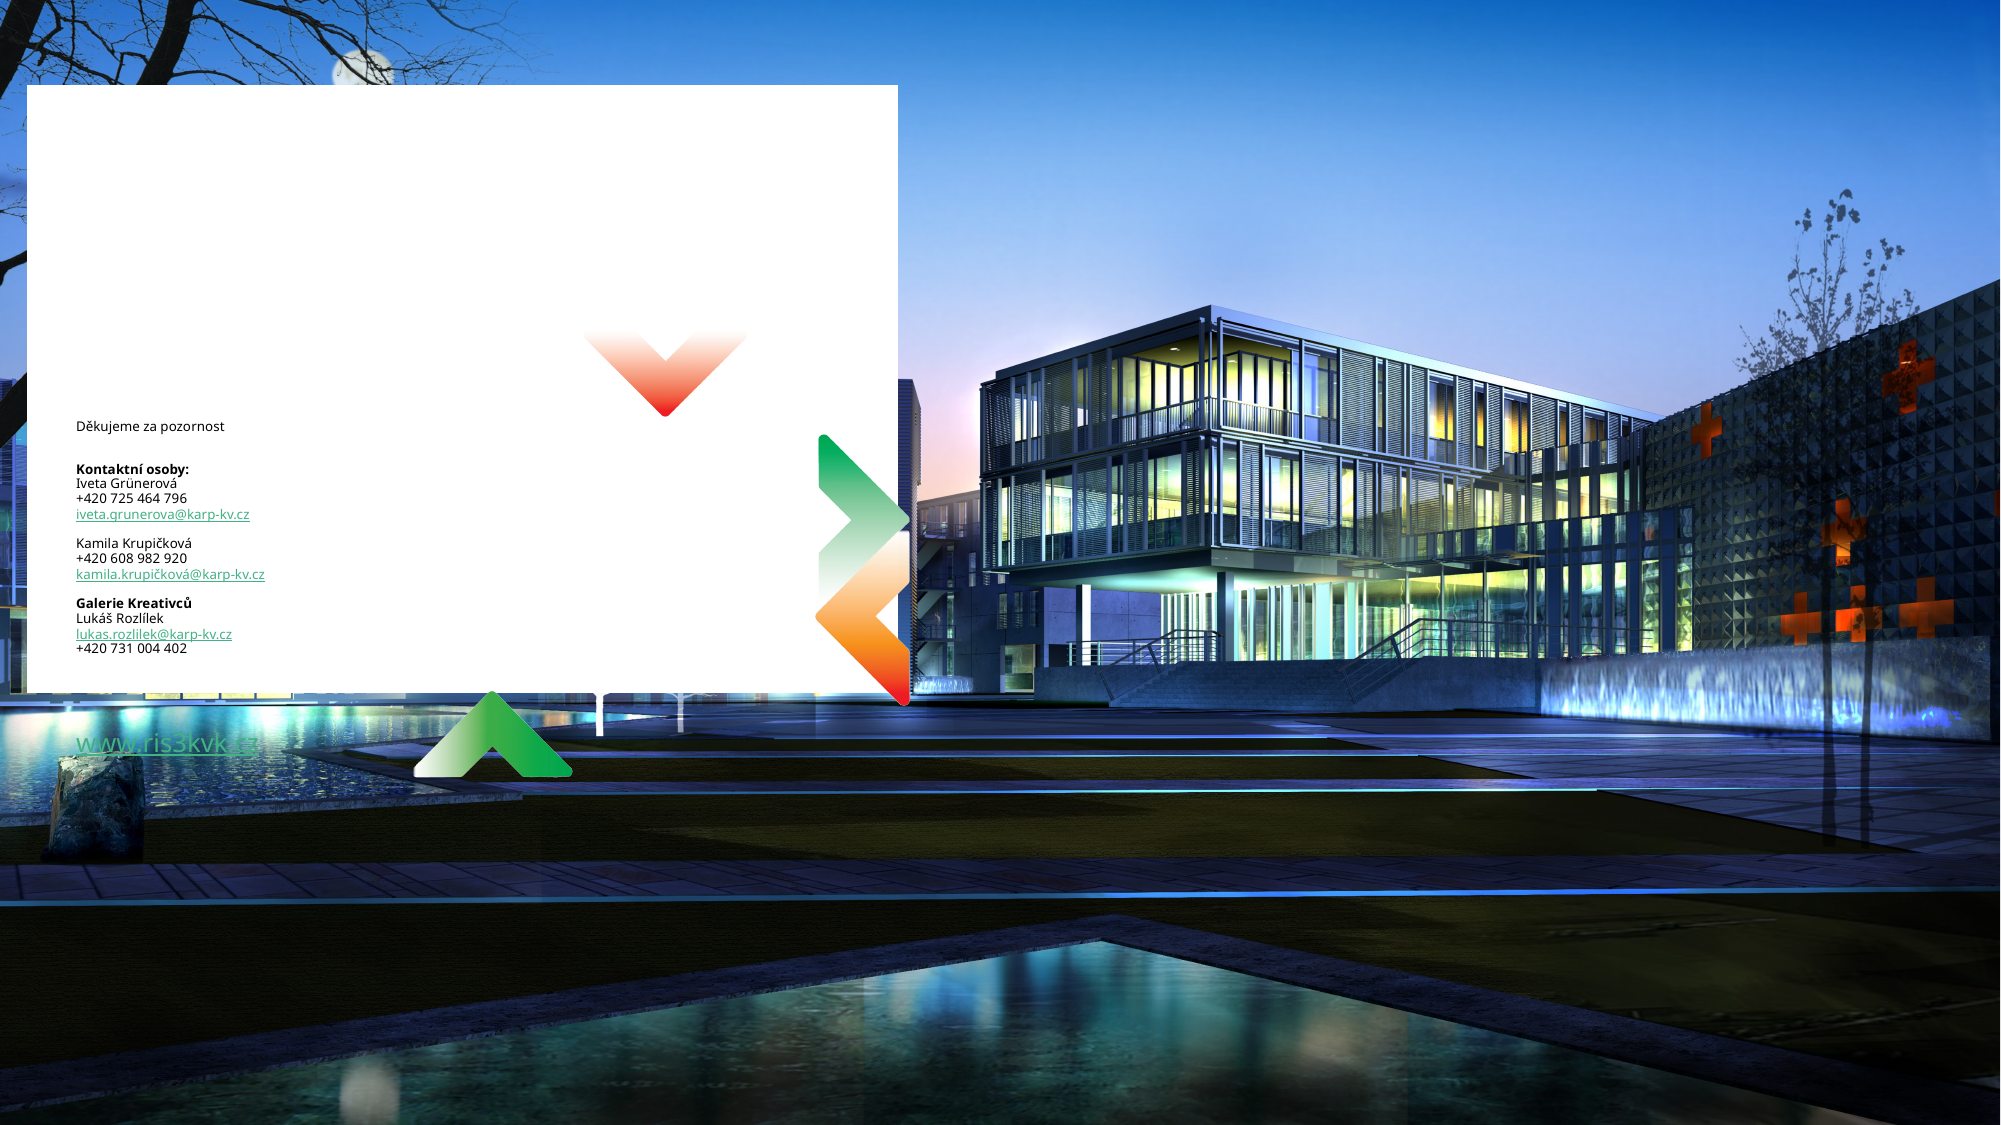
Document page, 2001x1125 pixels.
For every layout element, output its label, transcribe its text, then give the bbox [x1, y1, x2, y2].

picture [0, 0, 2001, 1125]
title Děkujeme za pozornost Kontaktní osoby: Iveta Grünerová +420 725 464 796 iveta.grunerova@karp-kv.cz Kamila Krupičková +420 608 982 920 kamila.krupičková@karp-kv.cz Galerie Kreativců Lukáš Rozlílek lukas.rozlilek@karp-kv.cz +420 731 004 402 www.ris3kvk.cz [61, 159, 911, 767]
text_box [27, 85, 898, 693]
